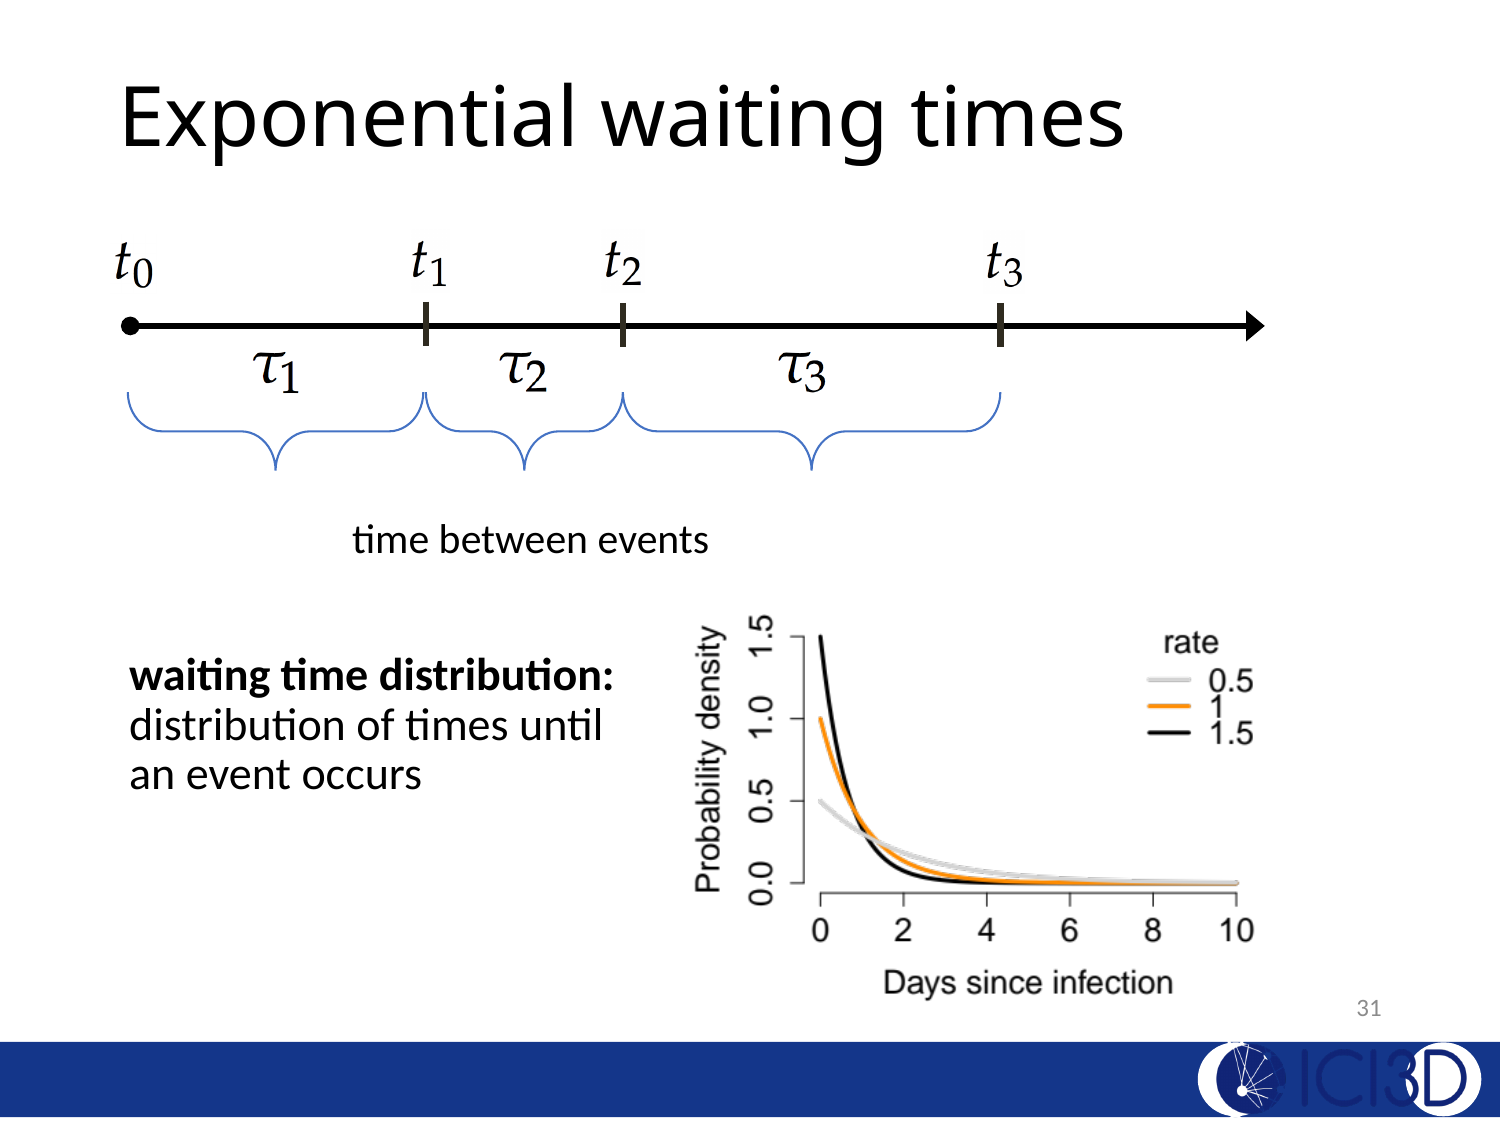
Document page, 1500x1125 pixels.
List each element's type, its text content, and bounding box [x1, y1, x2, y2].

picture [110, 234, 157, 294]
title Exponential waiting times [103, 59, 1397, 180]
text_box [621, 392, 1002, 471]
picture [983, 230, 1025, 294]
picture [411, 229, 450, 293]
picture [1209, 1042, 1474, 1118]
picture [775, 341, 829, 409]
picture [246, 341, 301, 409]
text_box [126, 392, 425, 471]
slide_number 31 [1059, 977, 1397, 1037]
text_box time between events [337, 504, 725, 570]
text_box [424, 392, 623, 471]
picture [614, 569, 1386, 1028]
list waiting time distribution: distribution of times until an event occurs [47, 643, 614, 845]
picture [601, 229, 645, 293]
picture [496, 341, 551, 405]
